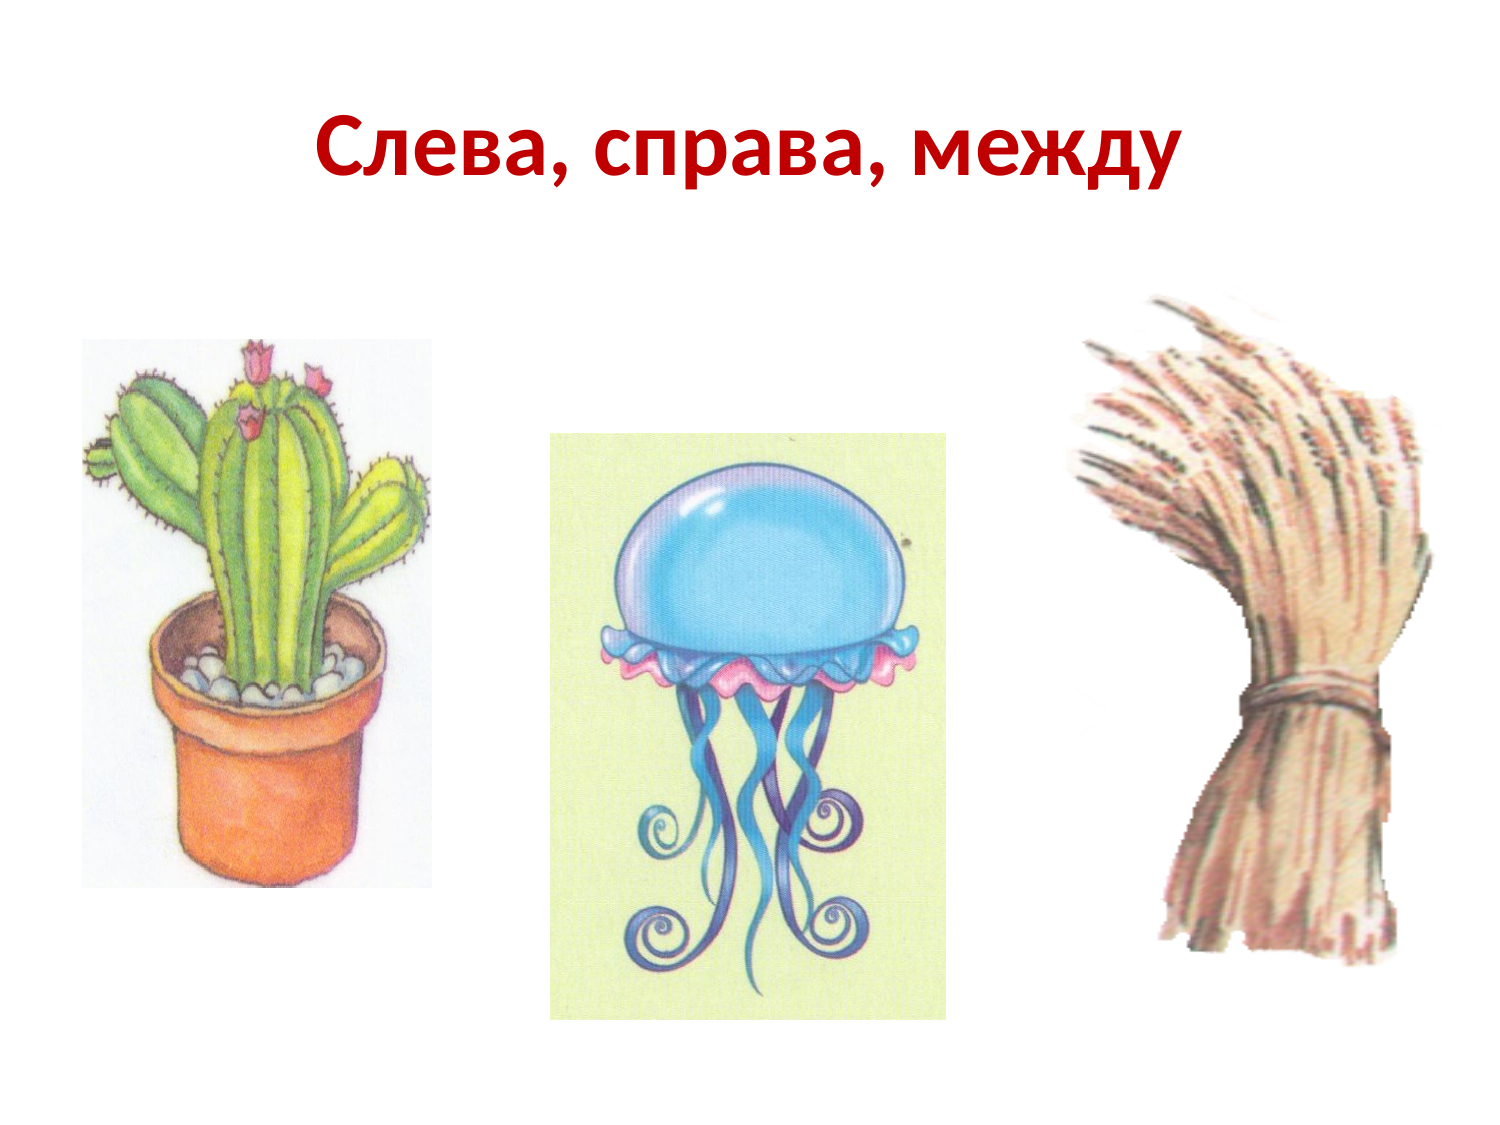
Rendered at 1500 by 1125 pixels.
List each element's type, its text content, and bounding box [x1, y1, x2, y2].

picture [550, 433, 947, 1020]
picture [1066, 280, 1444, 973]
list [81, 339, 432, 888]
title Слева, справа, между [75, 45, 1425, 233]
